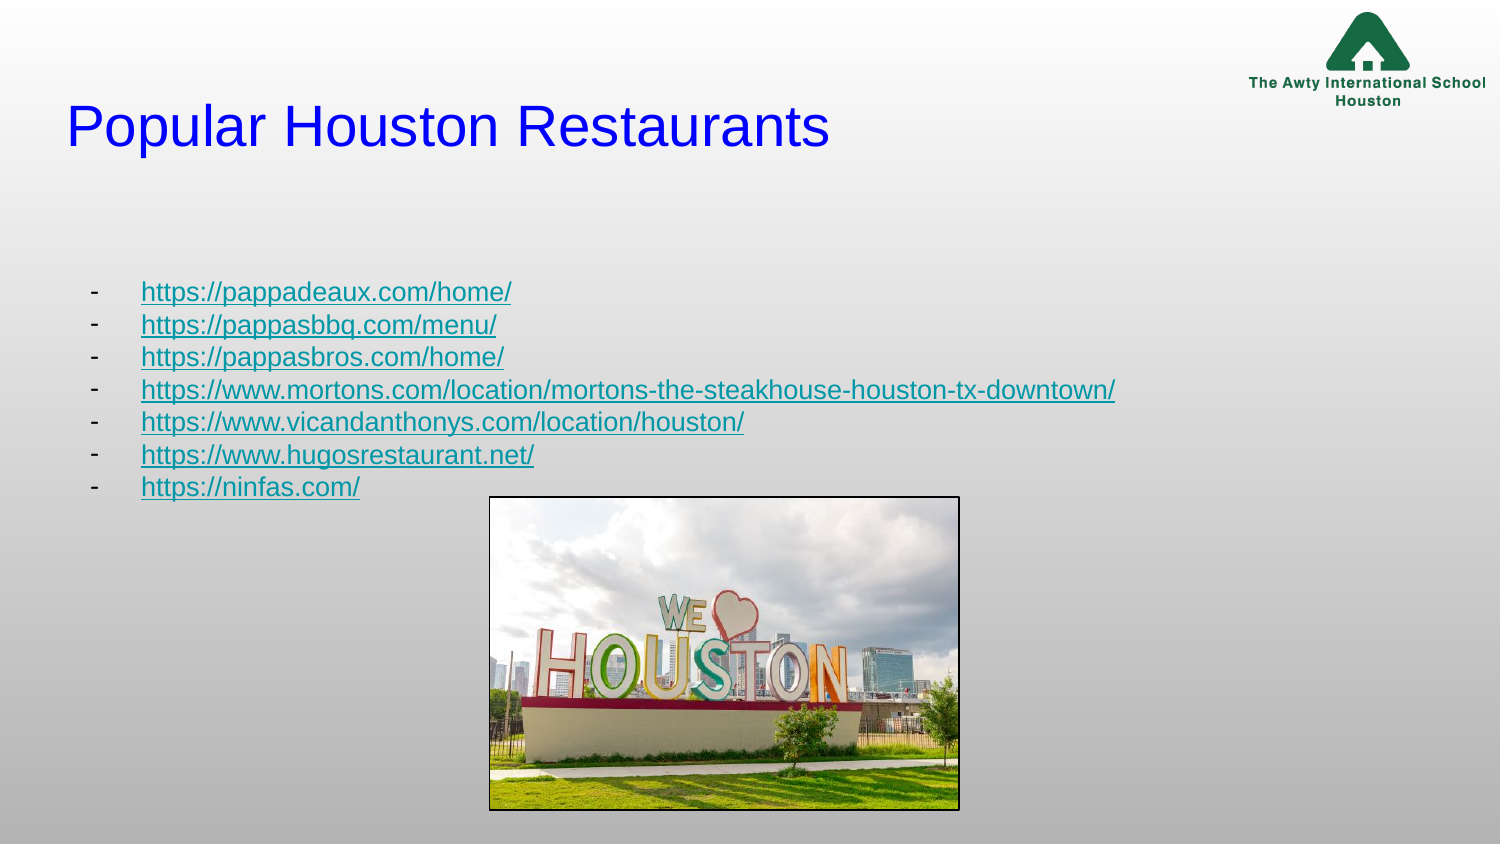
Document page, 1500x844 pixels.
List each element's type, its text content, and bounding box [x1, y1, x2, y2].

title Popular Houston Restaurants [51, 72, 1449, 167]
picture [1249, 11, 1485, 107]
list https://pappadeaux.com/home/ https://pappasbbq.com/menu/ https://pappasbros.com/home/ https://www.mortons.com/location/mortons-the-steakhouse-houston-tx-downtown/ https://www.vicandanthonys.com/location/houston/ https://www.hugosrestaurant.net/ https://ninfas.com/ [51, 189, 1485, 810]
picture [490, 497, 959, 810]
